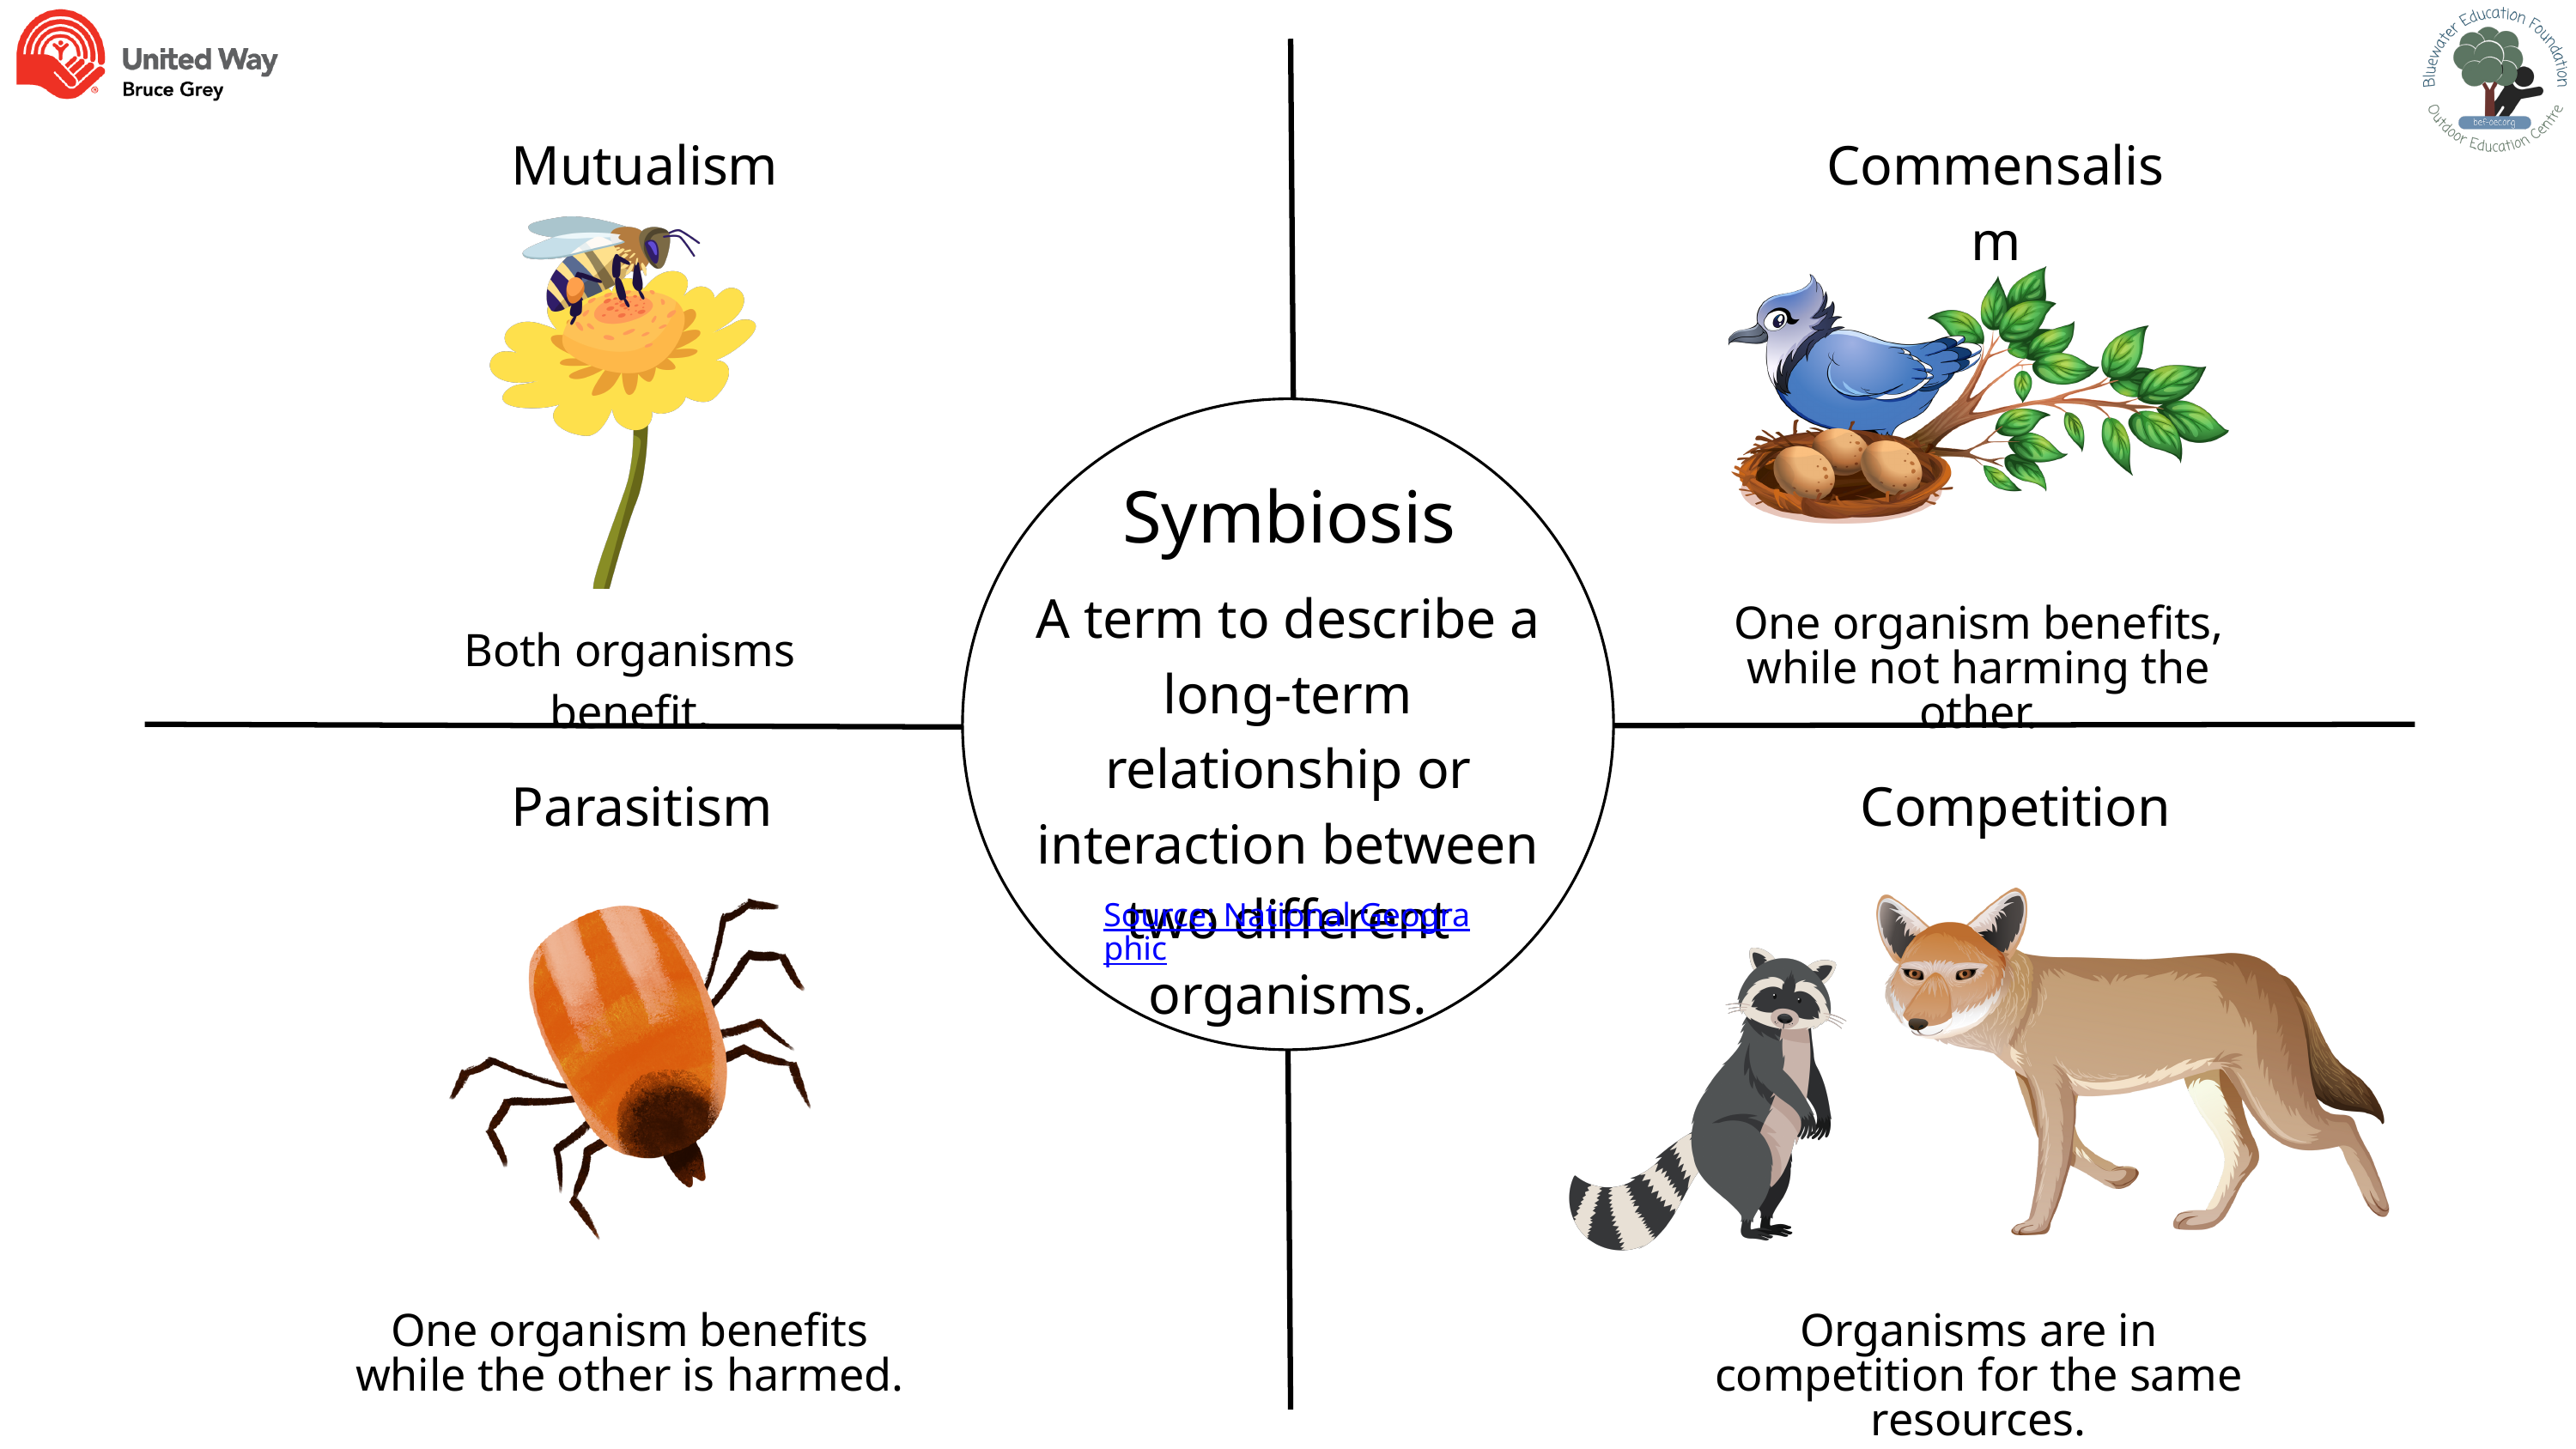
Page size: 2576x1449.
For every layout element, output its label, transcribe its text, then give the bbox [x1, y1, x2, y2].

text_box Mutualism [510, 120, 780, 197]
text_box Both organisms benefit. [414, 612, 846, 738]
text_box Parasitism [507, 761, 776, 838]
text_box [0, 0, 293, 113]
text_box [1876, 888, 2390, 1235]
text_box Commensalism [1804, 120, 2187, 271]
text_box One organism benefits while the other is harmed. [351, 1310, 908, 1400]
text_box One organism benefits, while not harming the other. [1700, 603, 2257, 738]
text_box [483, 216, 776, 589]
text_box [2415, 0, 2576, 161]
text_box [962, 398, 1614, 1051]
text_box [1568, 948, 1847, 1251]
text_box Competition [1844, 761, 2187, 838]
text_box [1728, 266, 2229, 524]
text_box [448, 898, 811, 1240]
text_box Organisms are in competition for the same resources. [1700, 1310, 2257, 1445]
